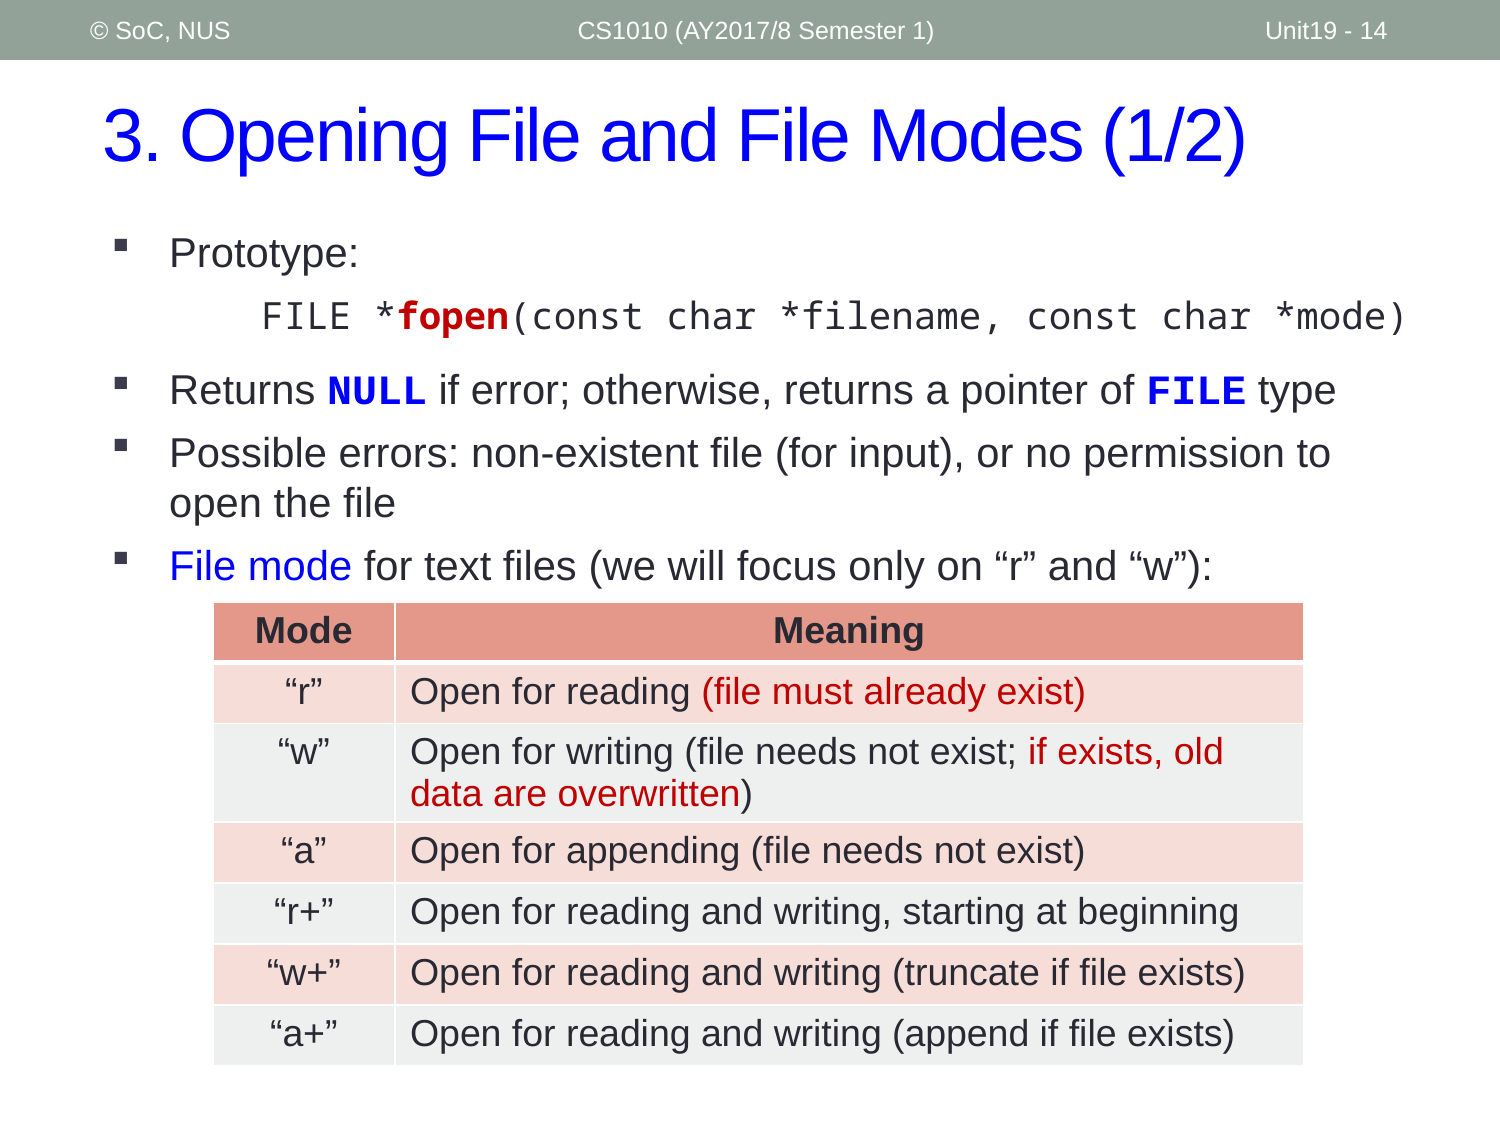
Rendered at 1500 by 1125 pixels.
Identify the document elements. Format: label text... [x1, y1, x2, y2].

footer CS1010 (AY2017/8 Semester 1) [562, 3, 1238, 57]
table_cell Open for reading (file must already exist) [396, 665, 1303, 723]
table_cell Open for writing (file needs not exist; if exists, old data are overwritten) [396, 724, 1303, 821]
table_cell Open for reading and writing, starting at beginning [396, 884, 1303, 943]
table_cell Open for reading and writing (truncate if file exists) [396, 945, 1303, 1004]
table_cell “w” [214, 724, 394, 821]
table_cell “w+” [214, 945, 394, 1004]
list Prototype: FILE *fopen(const char *filename, const char *mode) Returns NULL if error; otherwise, returns a pointer of FILE type Possible errors: non-existent file (for input), or no permission to open the file File mode for text files (we will focus only on “r” and “w”): [96, 217, 1447, 641]
table_cell “a” [214, 823, 394, 882]
table_header Mode [214, 603, 394, 660]
table_cell “a+” [214, 1006, 394, 1065]
slide_number Unit19 - 14 [1250, 3, 1425, 57]
table_cell “r+” [214, 884, 394, 943]
table_cell “r” [214, 665, 394, 723]
title 3. Opening File and File Modes (1/2) [87, 62, 1463, 200]
slide_number © SoC, NUS [75, 3, 550, 57]
table_header Meaning [396, 603, 1303, 660]
table_cell Open for appending (file needs not exist) [396, 823, 1303, 882]
table_cell Open for reading and writing (append if file exists) [396, 1006, 1303, 1065]
